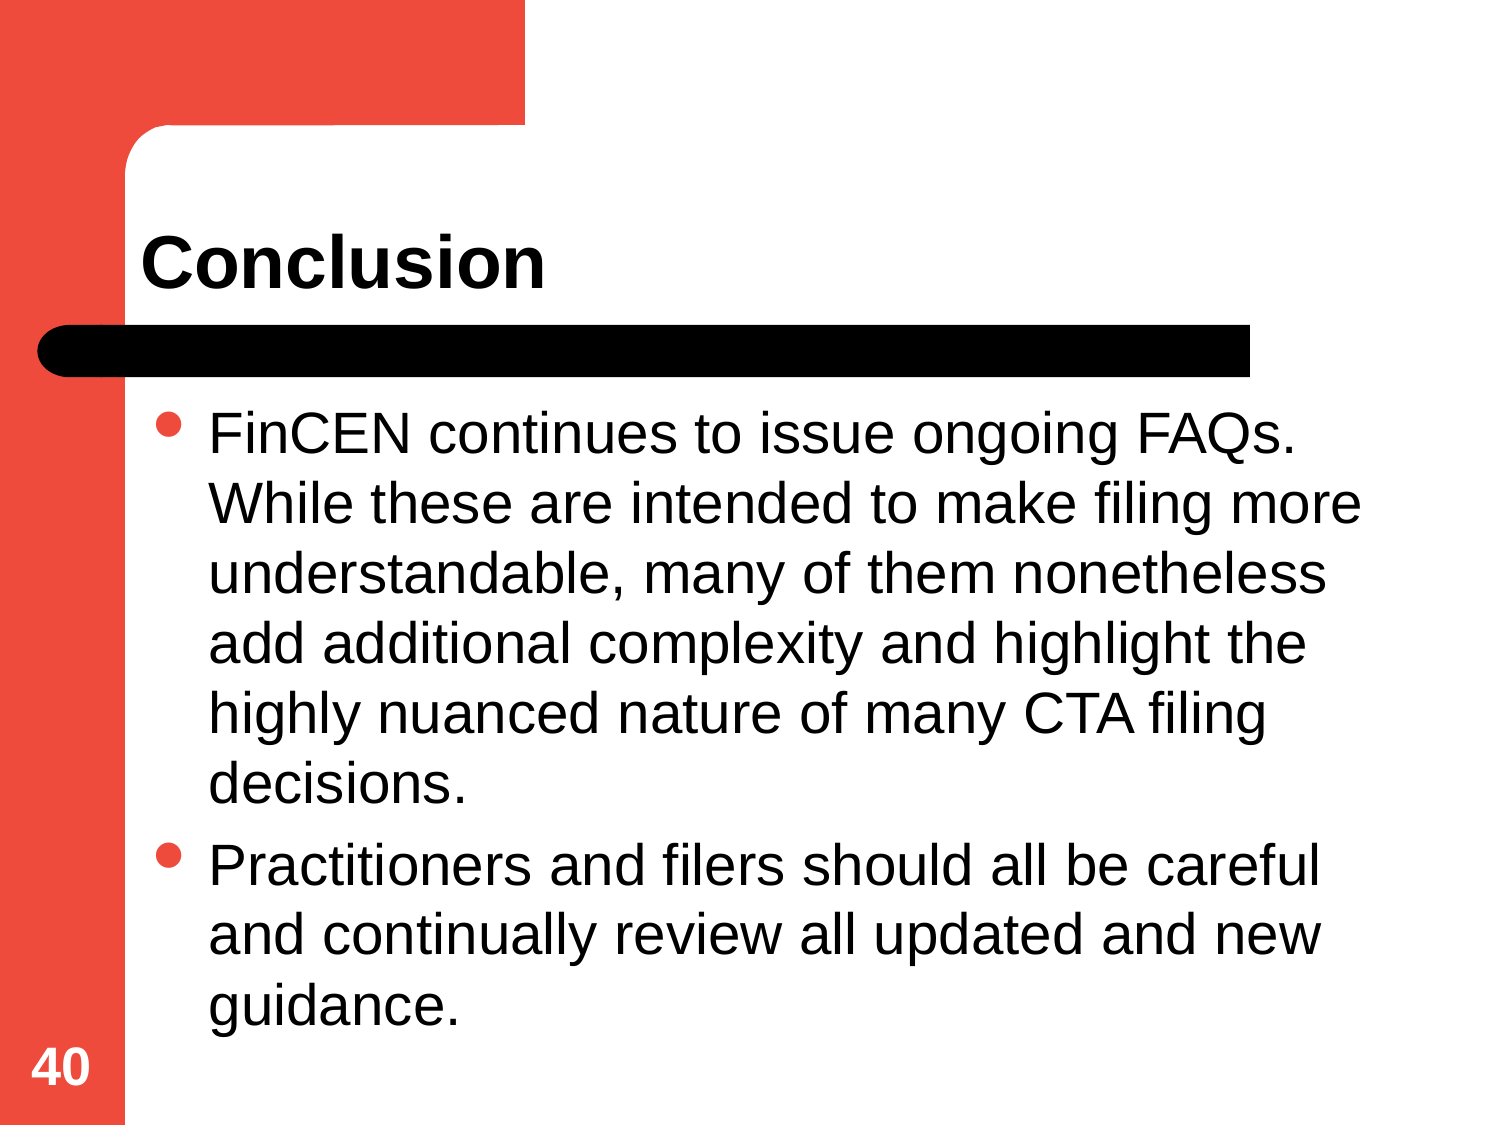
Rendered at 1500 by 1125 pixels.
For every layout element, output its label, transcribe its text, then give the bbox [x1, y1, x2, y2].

slide_number 40 [13, 1023, 111, 1105]
list FinCEN continues to issue ongoing FAQs. While these are intended to make filing more understandable, many of them nonetheless add additional complexity and highlight the highly nuanced nature of many CTA filing decisions. Practitioners and filers should all be careful and continually review all updated and new guidance. [137, 387, 1400, 999]
title Conclusion [125, 125, 1425, 313]
